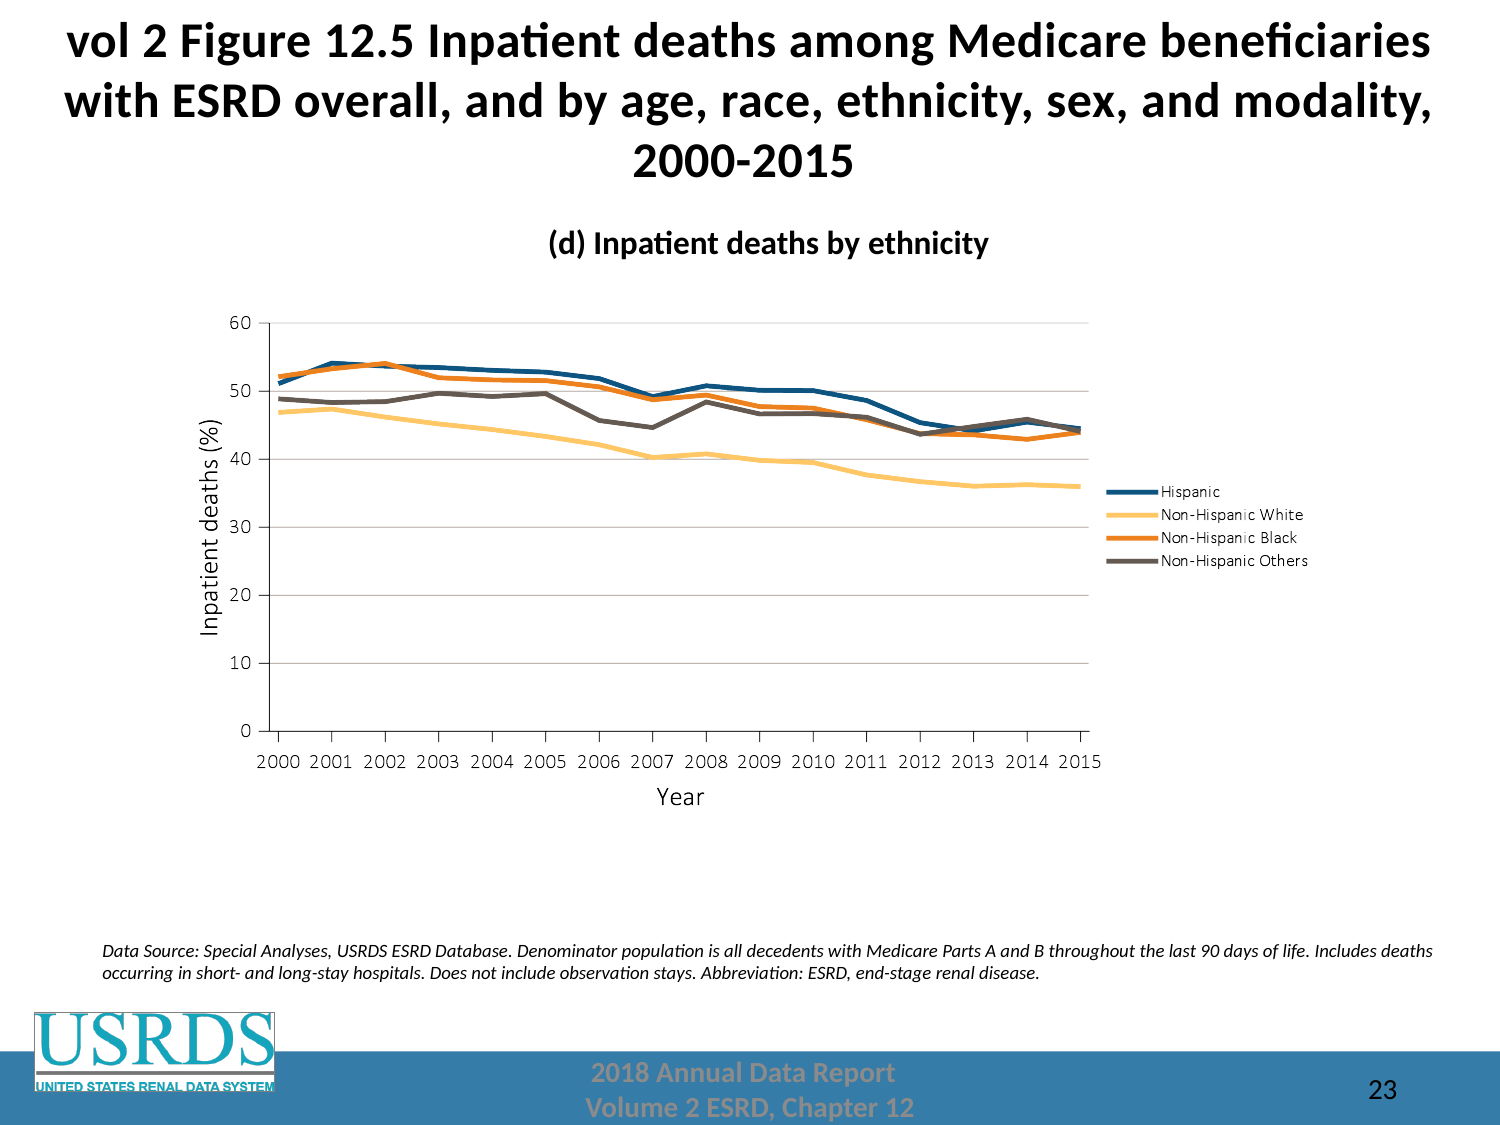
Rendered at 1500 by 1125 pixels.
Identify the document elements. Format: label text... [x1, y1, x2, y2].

text_box (d) Inpatient deaths by ethnicity [533, 213, 1005, 269]
text_box Data Source: Special Analyses, USRDS ESRD Database. Denominator population is all decedents with Medicare Parts A and B throughout the last 90 days of life. Includes deaths occurring in short- and long-stay hospitals. Does not include observation stays. Abbreviation: ESRD, end-stage renal disease. [87, 931, 1450, 991]
picture [35, 1013, 274, 1091]
slide_number 23 [1262, 1062, 1413, 1108]
footer 2018 Annual Data Report Volume 2 ESRD, Chapter 12 [496, 1051, 1004, 1125]
title vol 2 Figure 12.5 Inpatient deaths among Medicare beneficiaries with ESRD overall, and by age, race, ethnicity, sex, and modality, 2000-2015 [0, 0, 1500, 207]
picture [186, 304, 1314, 820]
